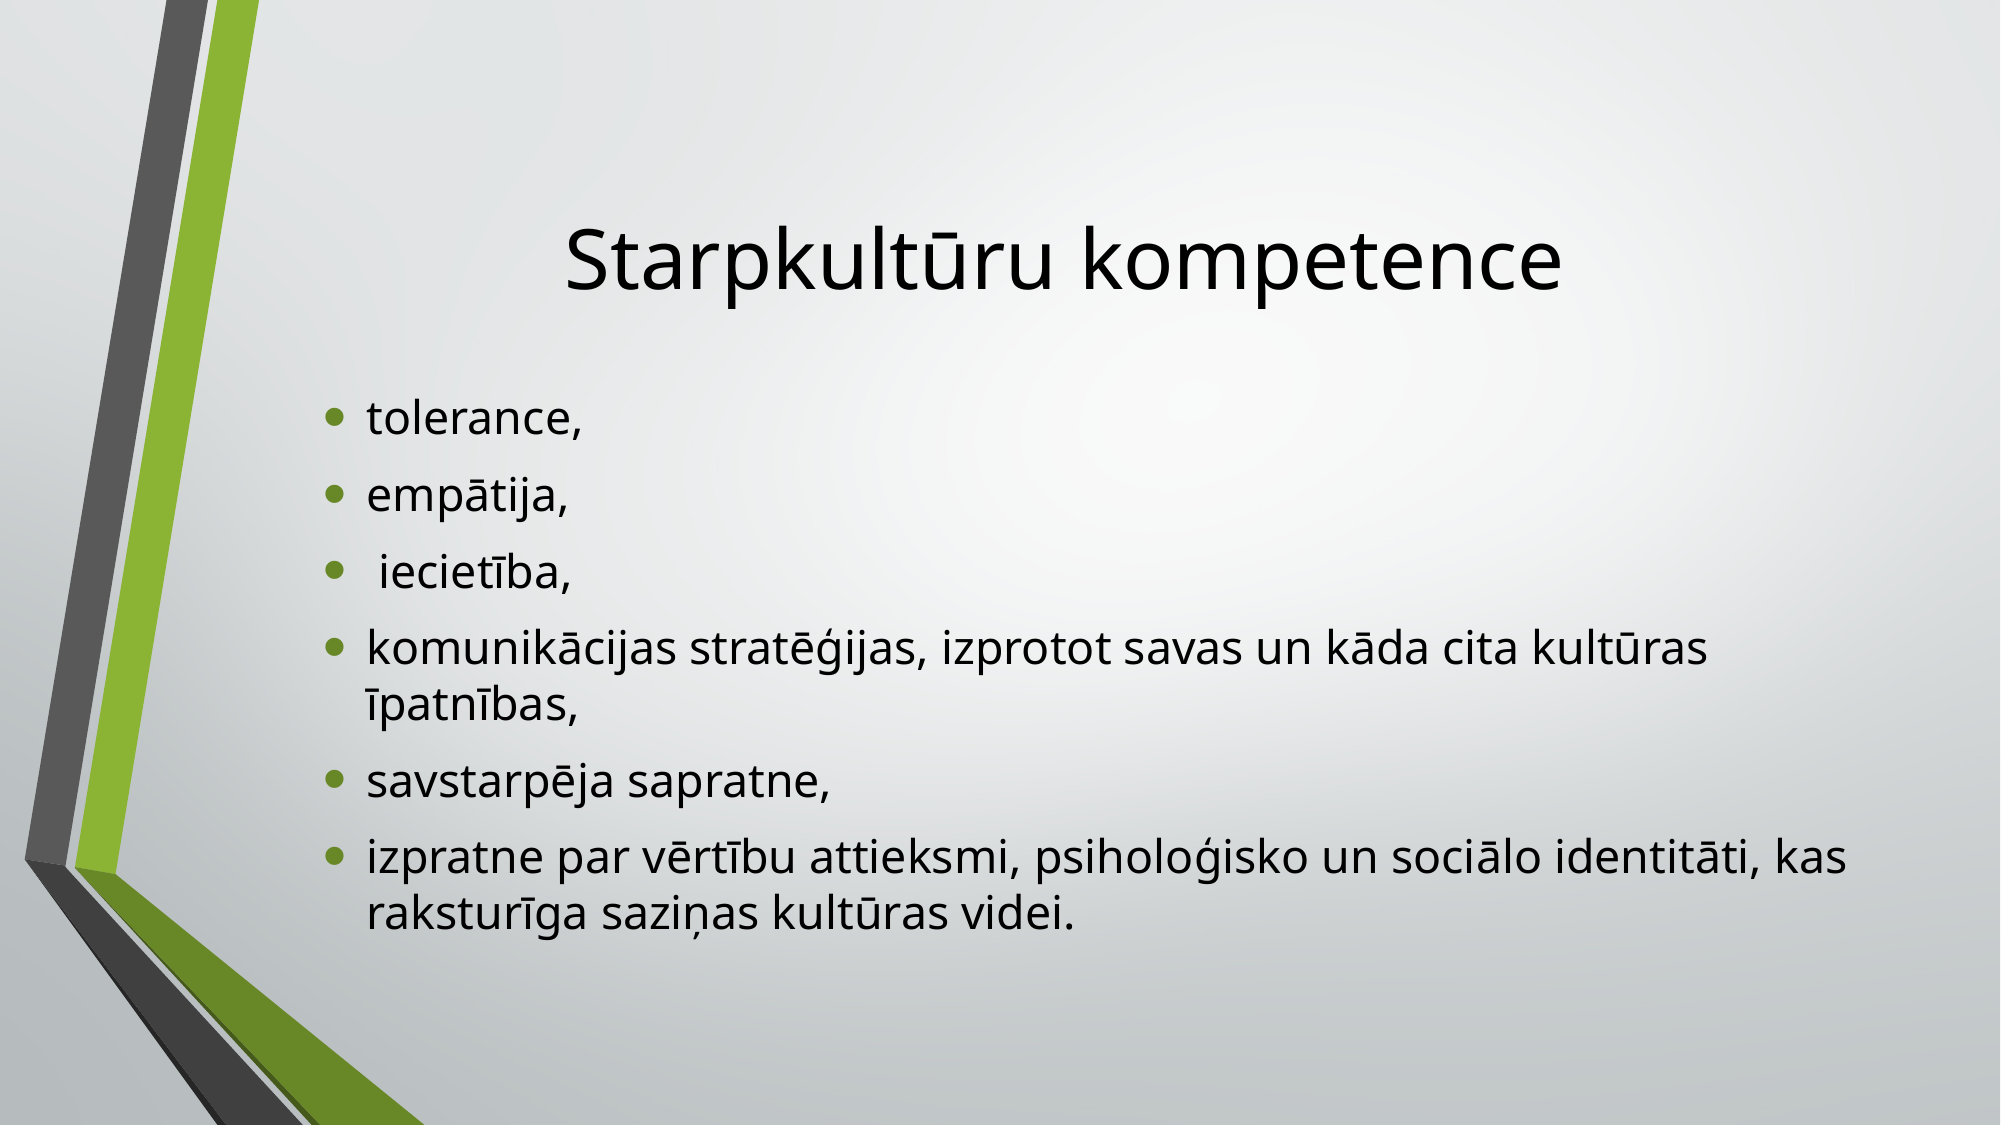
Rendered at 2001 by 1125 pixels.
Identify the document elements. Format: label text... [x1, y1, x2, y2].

list tolerance, empātija, iecietība, komunikācijas stratēģijas, izprotot savas un kāda cita kultūras īpatnības, savstarpēja sapratne, izpratne par vērtību attieksmi, psiholoģisko un sociālo identitāti, kas raksturīga saziņas kultūras videi. [307, 380, 1887, 950]
title Starpkultūru kompetence [243, 112, 1887, 400]
